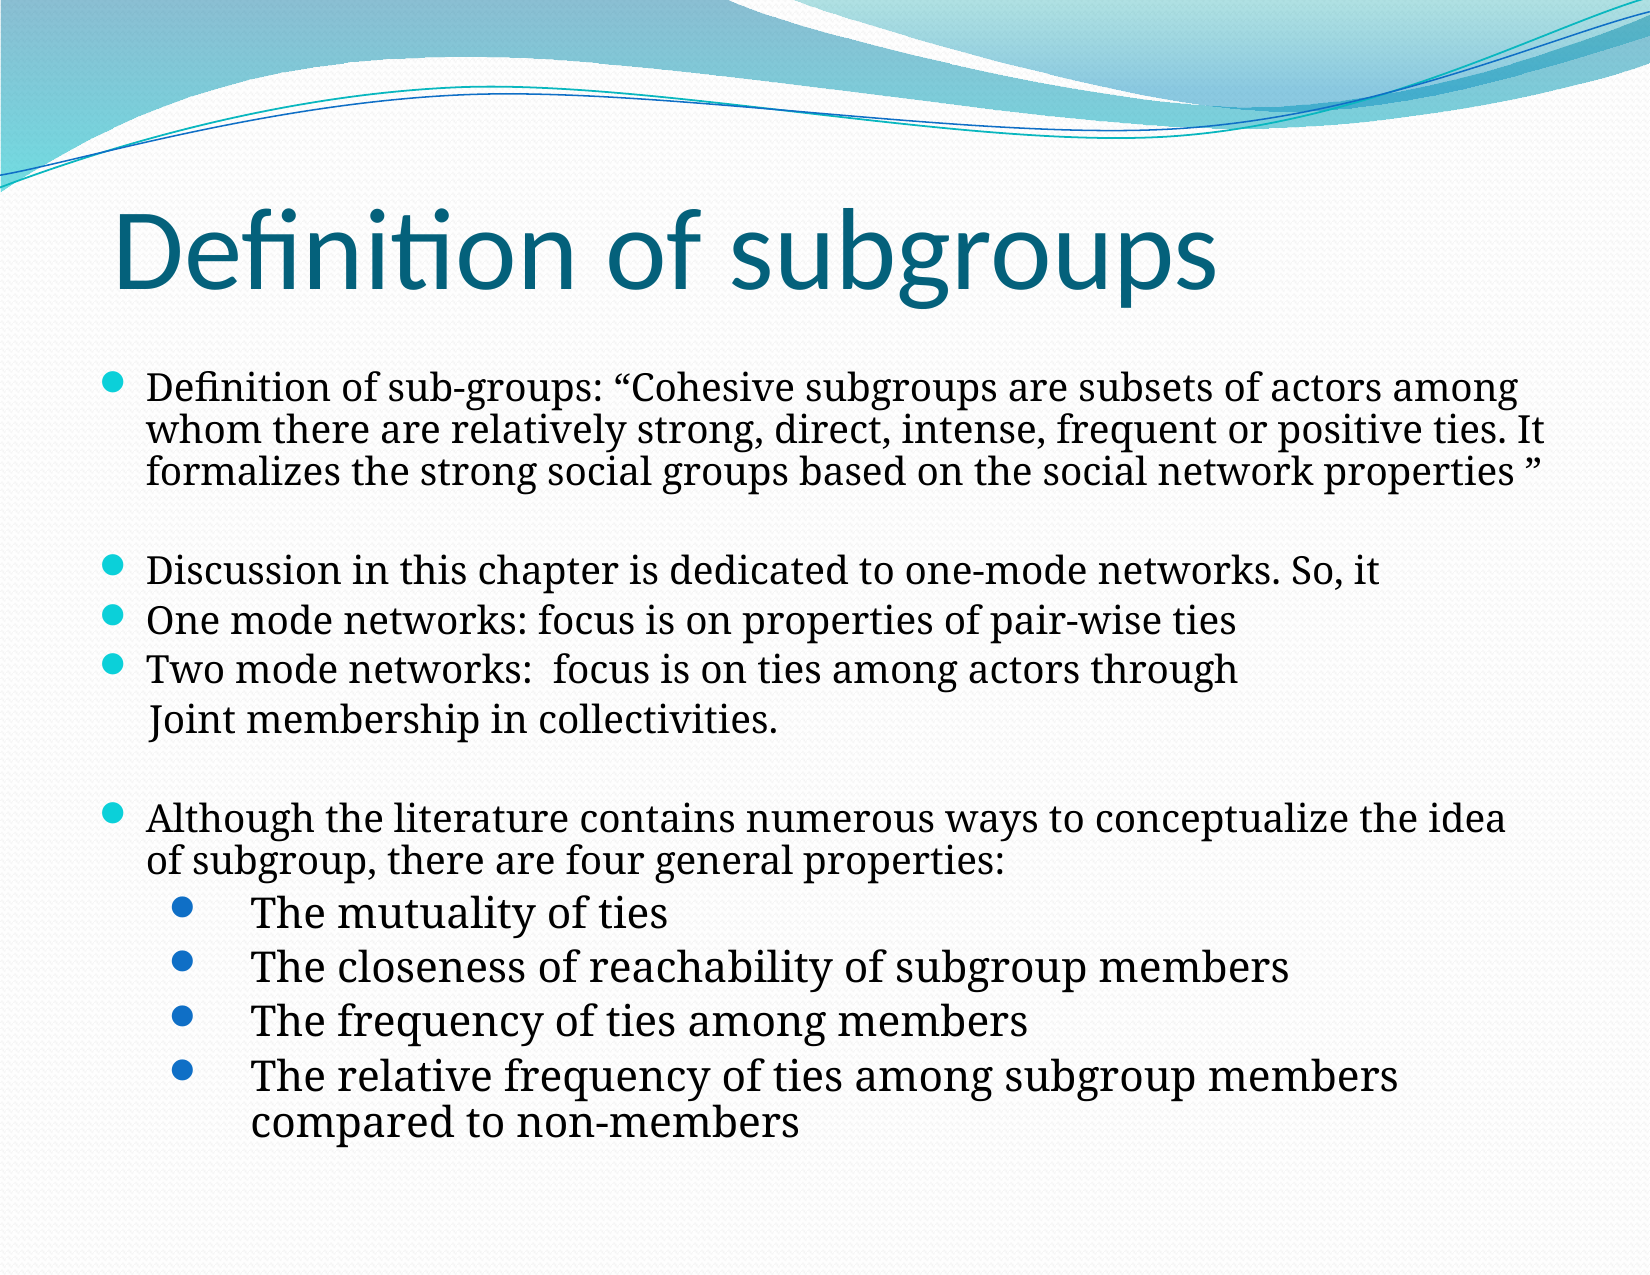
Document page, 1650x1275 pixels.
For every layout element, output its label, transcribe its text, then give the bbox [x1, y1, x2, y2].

list Definition of sub-groups: “Cohesive subgroups are subsets of actors among whom there are relatively strong, direct, intense, frequent or positive ties. It formalizes the strong social groups based on the social network properties ” Discussion in this chapter is dedicated to one-mode networks. So, it One mode networks: focus is on properties of pair-wise ties Two mode networks: focus is on ties among actors through Joint membership in collectivities. Although the literature contains numerous ways to conceptualize the idea of subgroup, there are four general properties: The mutuality of ties The closeness of reachability of subgroup members The frequency of ties among members The relative frequency of ties among subgroup members compared to non-members [82, 359, 1568, 1176]
title Definition of subgroups [112, 99, 1516, 313]
